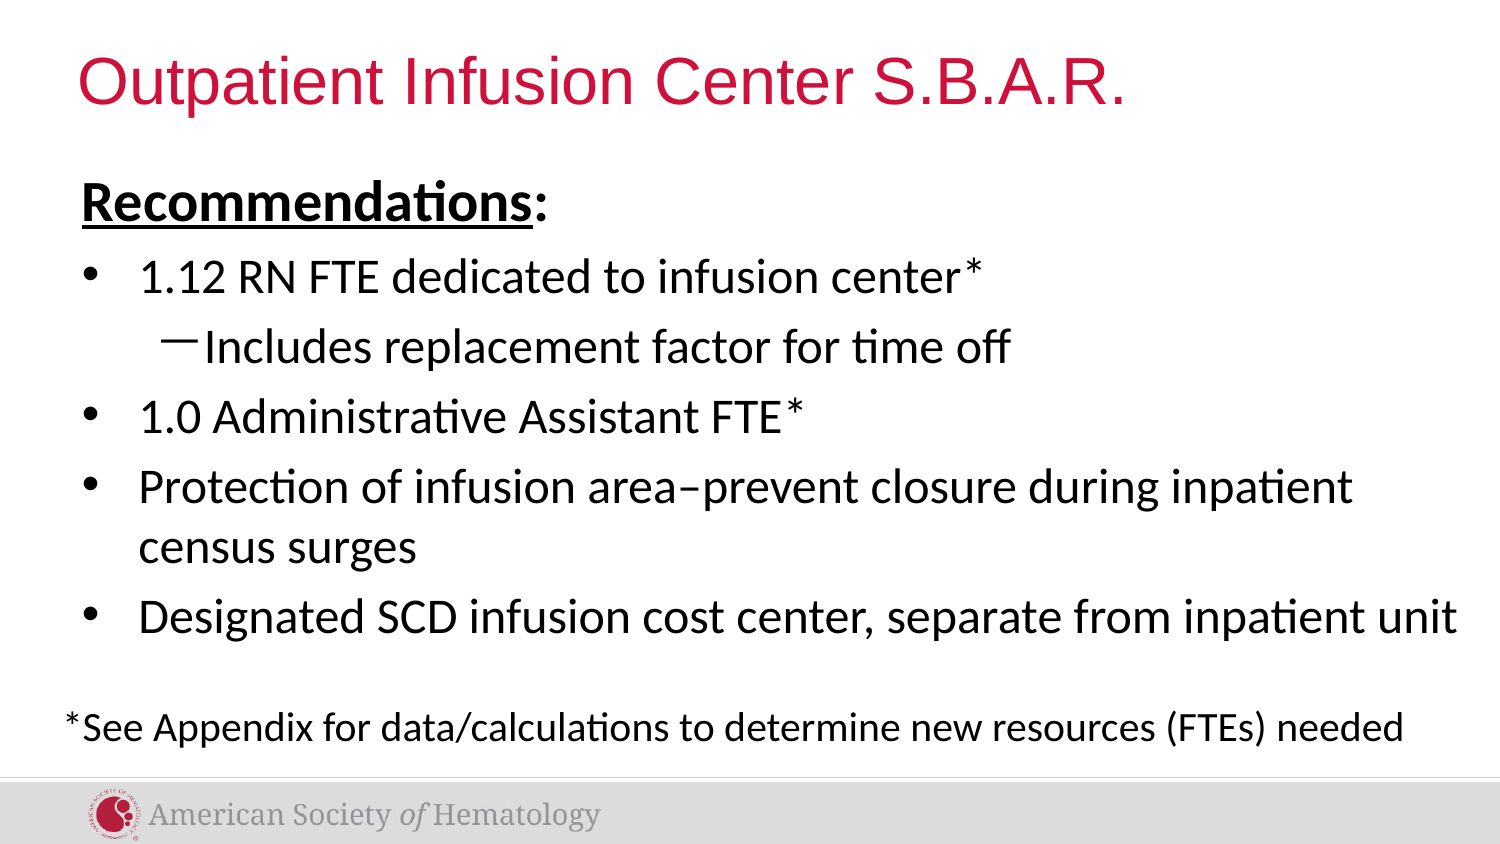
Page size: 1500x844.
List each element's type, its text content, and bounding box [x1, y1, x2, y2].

list Recommendations: 1.12 RN FTE dedicated to infusion center* Includes replacement factor for time off 1.0 Administrative Assistant FTE* Protection of infusion area–prevent closure during inpatient census surges Designated SCD infusion cost center, separate from inpatient unit [67, 156, 1483, 659]
title Outpatient Infusion Center S.B.A.R. [62, 30, 1413, 119]
text_box *See Appendix for data/calculations to determine new resources (FTEs) needed [47, 692, 1465, 757]
picture [0, 0, 1500, 844]
